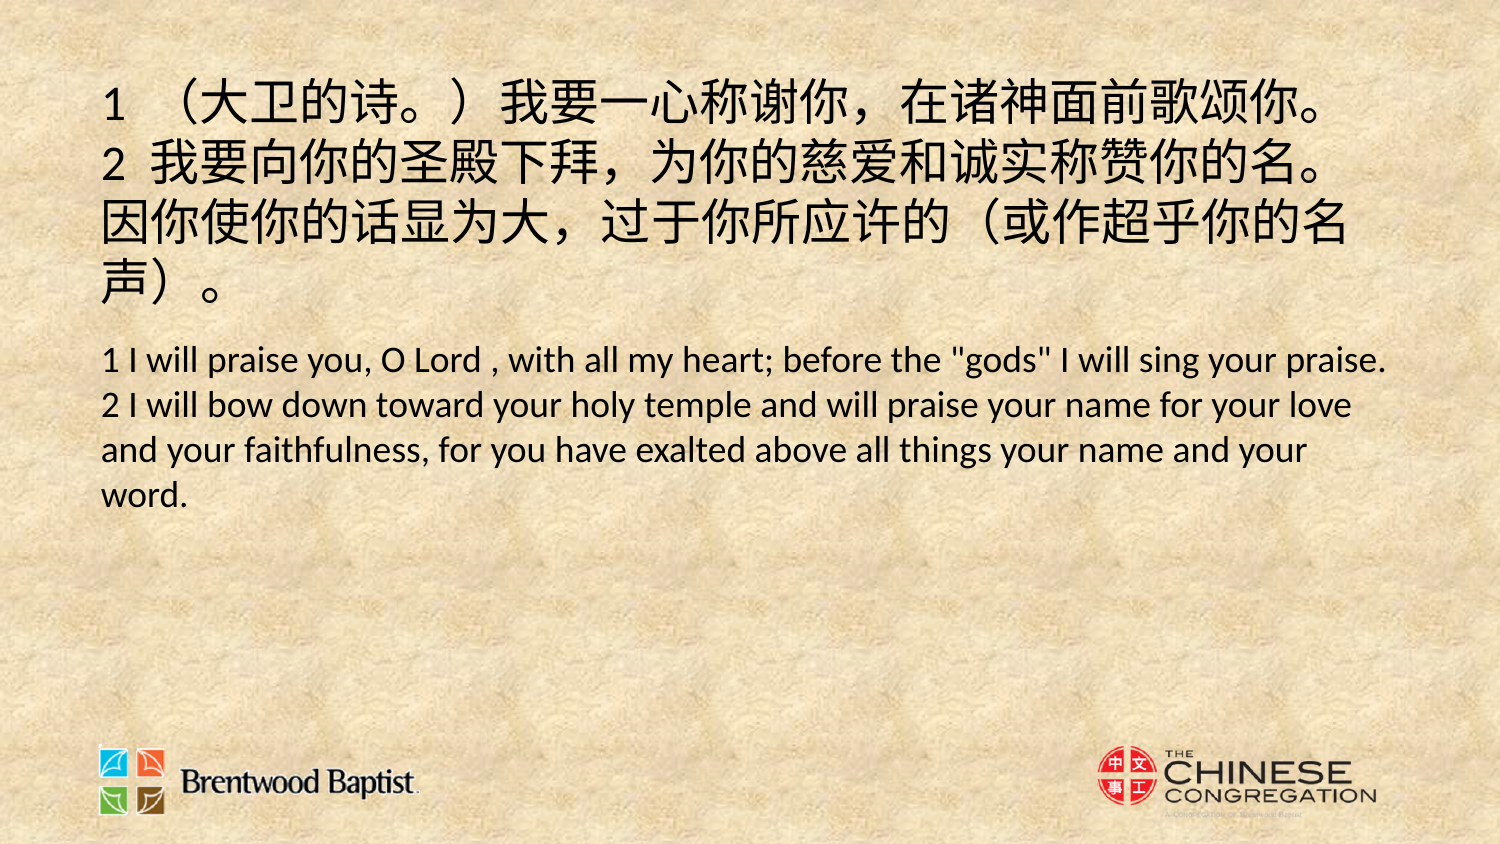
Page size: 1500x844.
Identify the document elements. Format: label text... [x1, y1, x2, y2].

text_box 1 （大卫的诗。）我要一心称谢你，在诸神面前歌颂你。 2 我要向你的圣殿下拜，为你的慈爱和诚实称赞你的名。因你使你的话显为大，过于你所应许的（或作超乎你的名声）。 1 I will praise you, O Lord , with all my heart; before the "gods" I will sing your praise. 2 I will bow down toward your holy temple and will praise your name for your love and your faithfulness, for you have exalted above all things your name and your word. [85, 62, 1407, 568]
picture [0, 0, 1500, 844]
